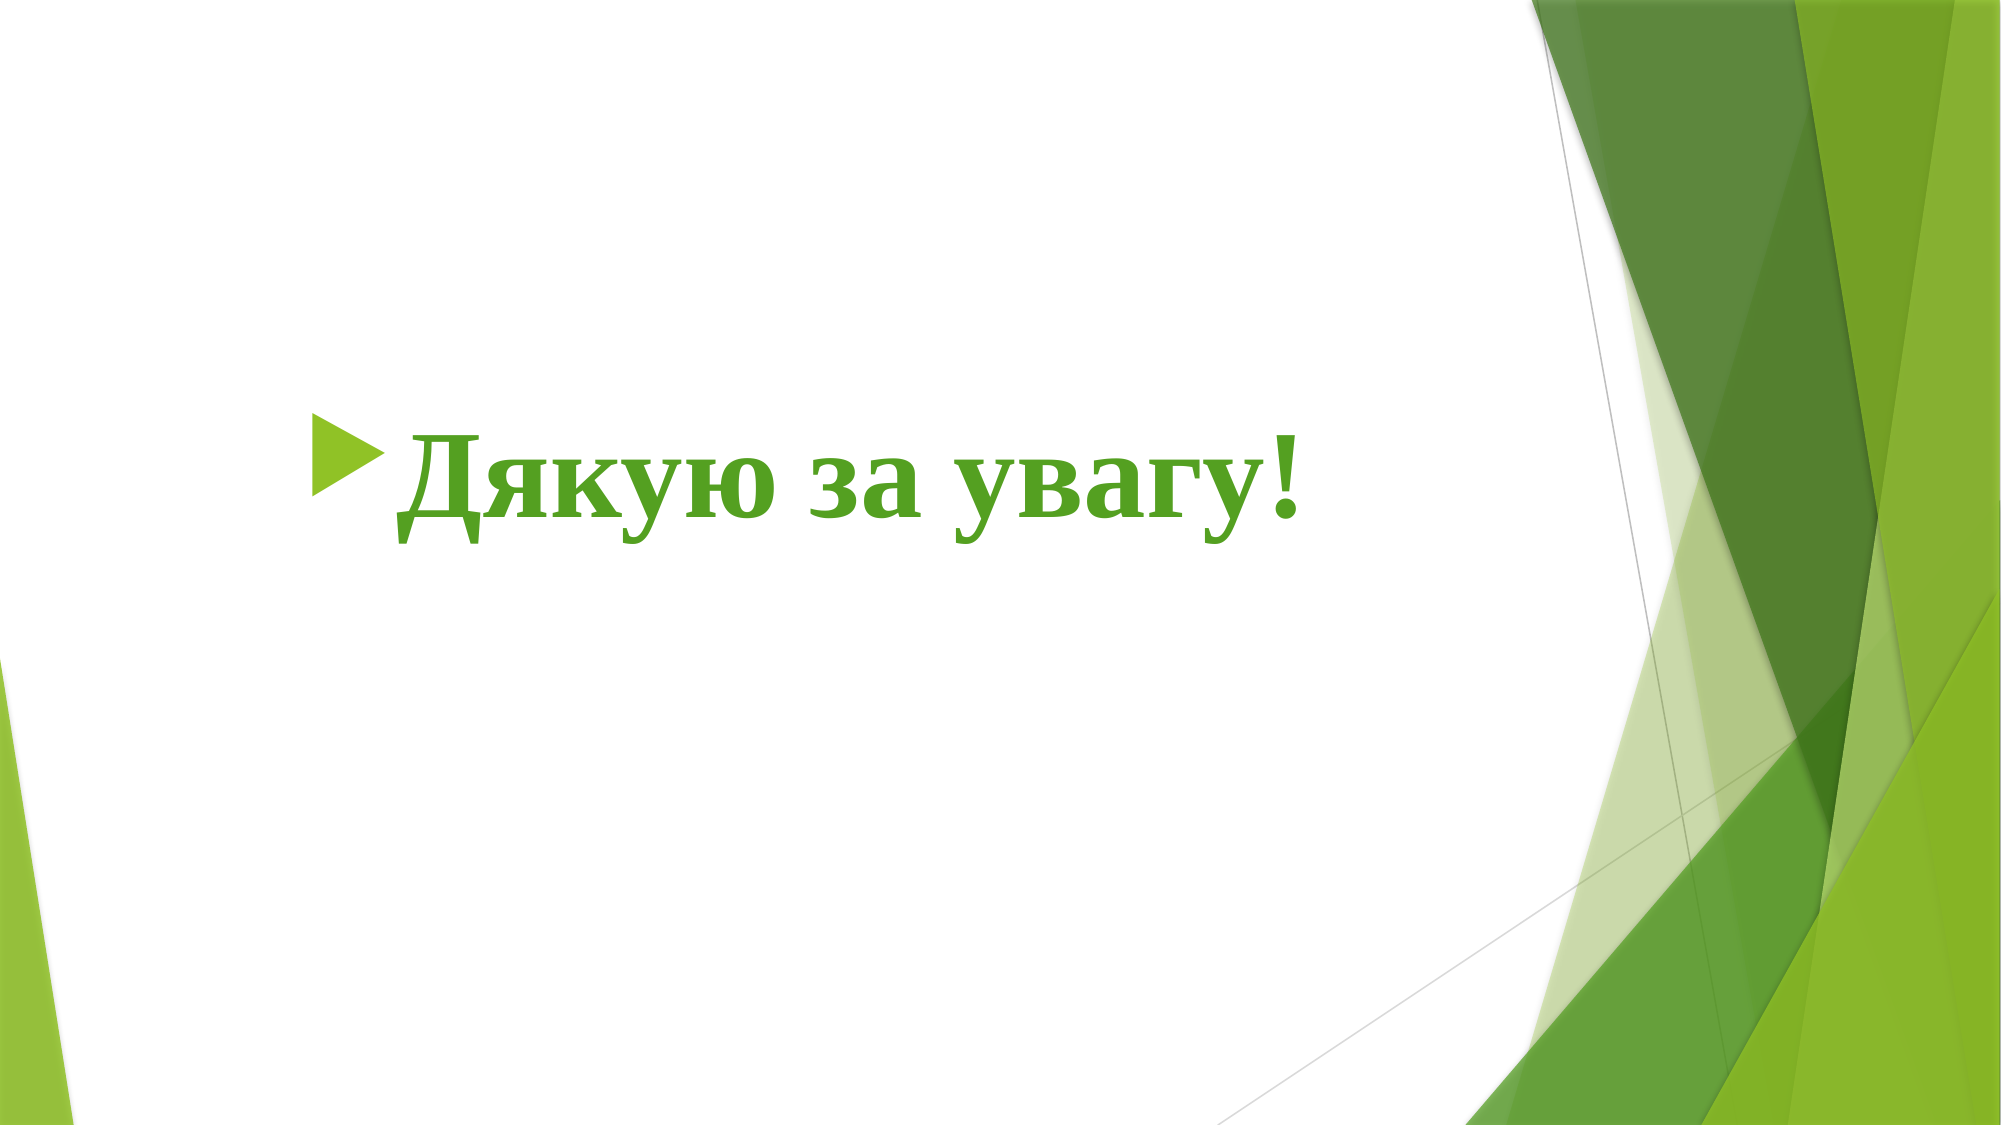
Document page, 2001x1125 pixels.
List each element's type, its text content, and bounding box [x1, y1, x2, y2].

list Дякую за увагу! [90, 123, 1522, 992]
